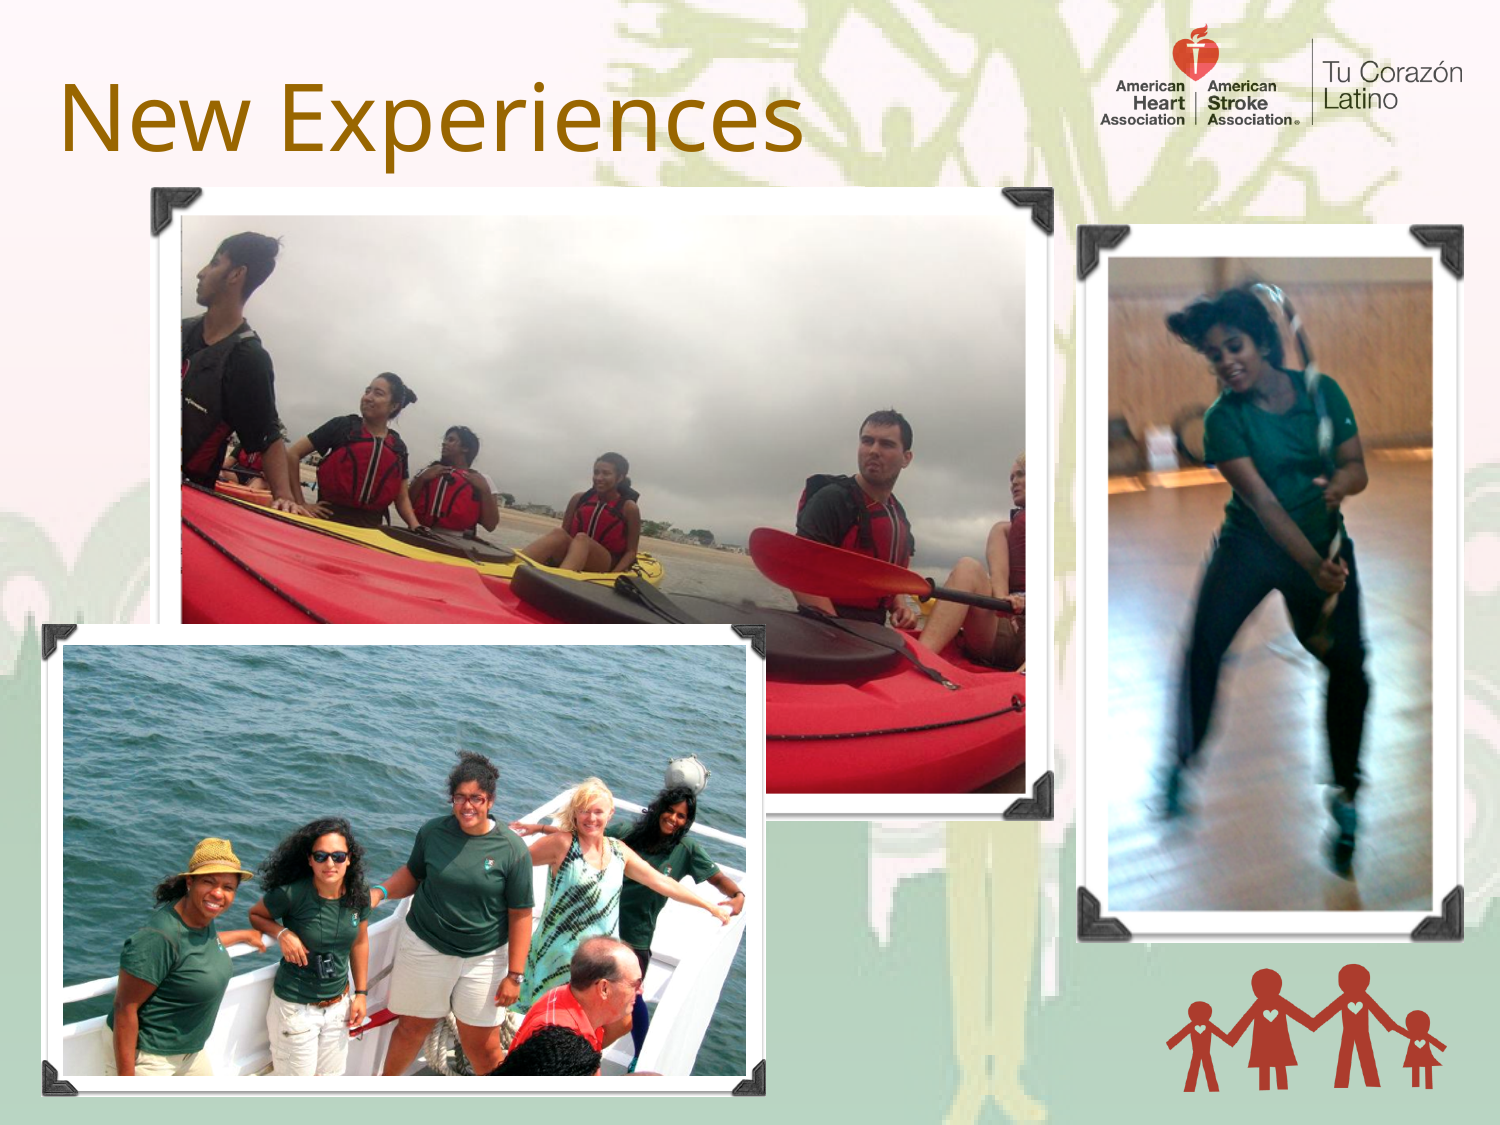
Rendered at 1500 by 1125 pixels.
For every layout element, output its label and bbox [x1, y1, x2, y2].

picture [0, 0, 1500, 1125]
list [150, 187, 1054, 821]
